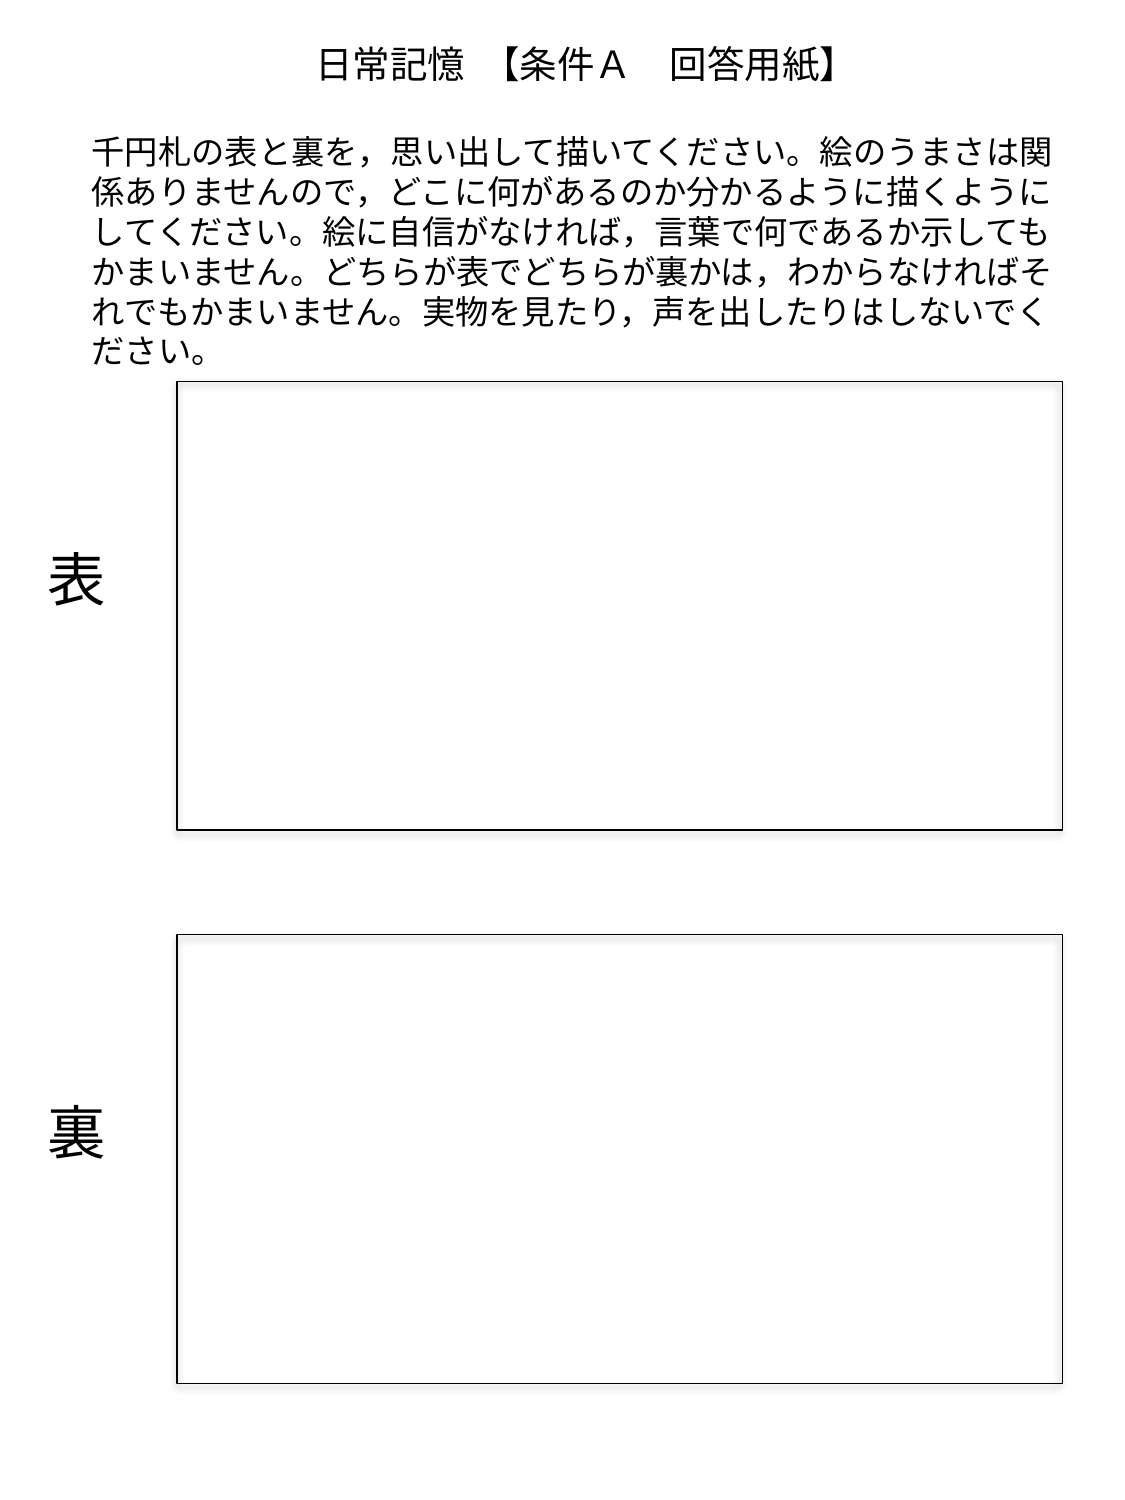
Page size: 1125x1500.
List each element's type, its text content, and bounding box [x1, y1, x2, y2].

text_box 日常記憶 【条件Ａ 回答用紙】 千円札の表と裏を，思い出して描いてください。絵のうまさは関係ありませんので，どこに何があるのか分かるように描くようにしてください。絵に自信がなければ，言葉で何であるか示してもかまいません。どちらが表でどちらが裏かは，わからなければそれでもかまいません。実物を見たり，声を出したりはしないでください。 [77, 33, 1096, 378]
text_box 表 [33, 535, 122, 621]
text_box [176, 934, 1063, 1384]
text_box 裏 [33, 1088, 122, 1174]
text_box [176, 381, 1063, 831]
